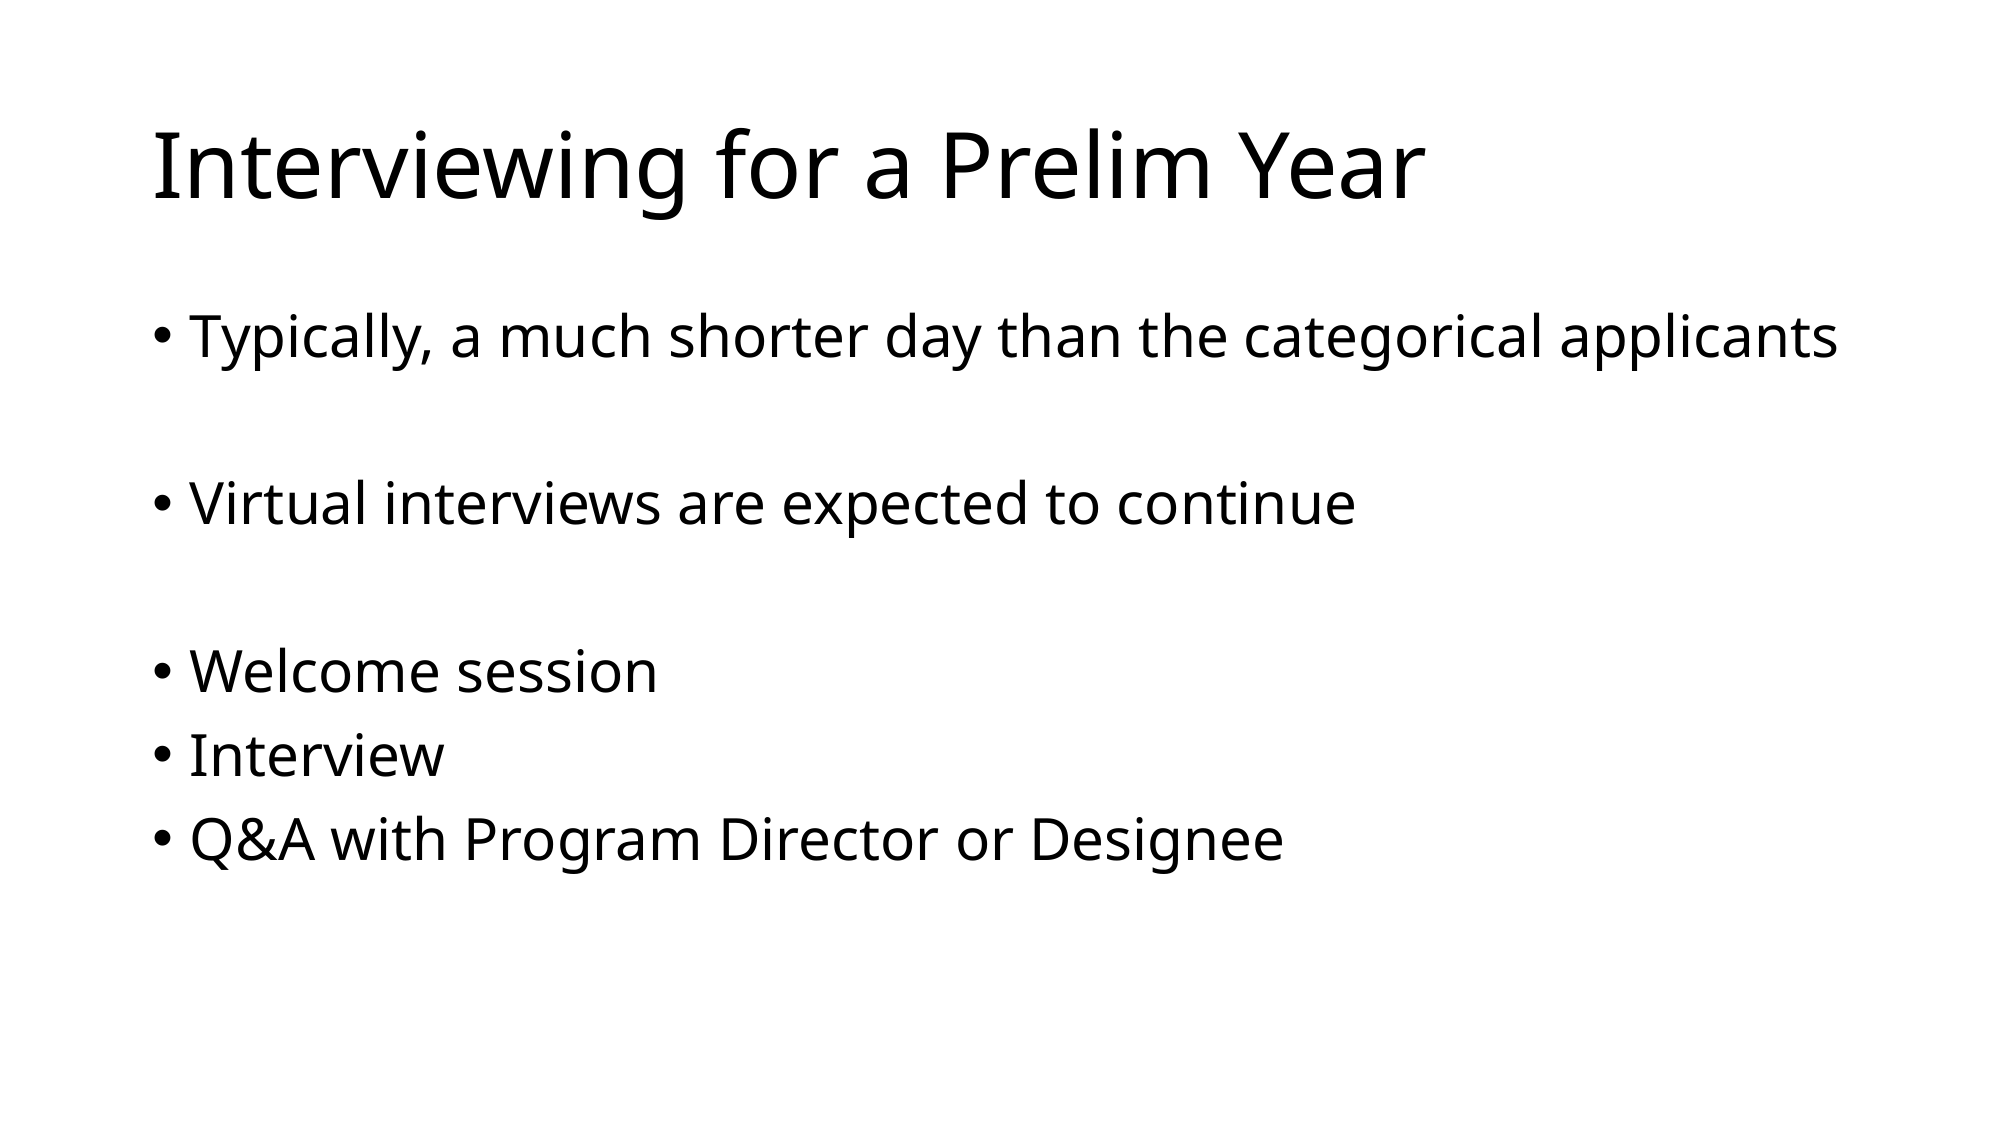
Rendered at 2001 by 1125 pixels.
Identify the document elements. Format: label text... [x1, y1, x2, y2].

title Interviewing for a Prelim Year [137, 59, 1863, 278]
list Typically, a much shorter day than the categorical applicants Virtual interviews are expected to continue Welcome session Interview Q&A with Program Director or Designee [137, 299, 1863, 1014]
